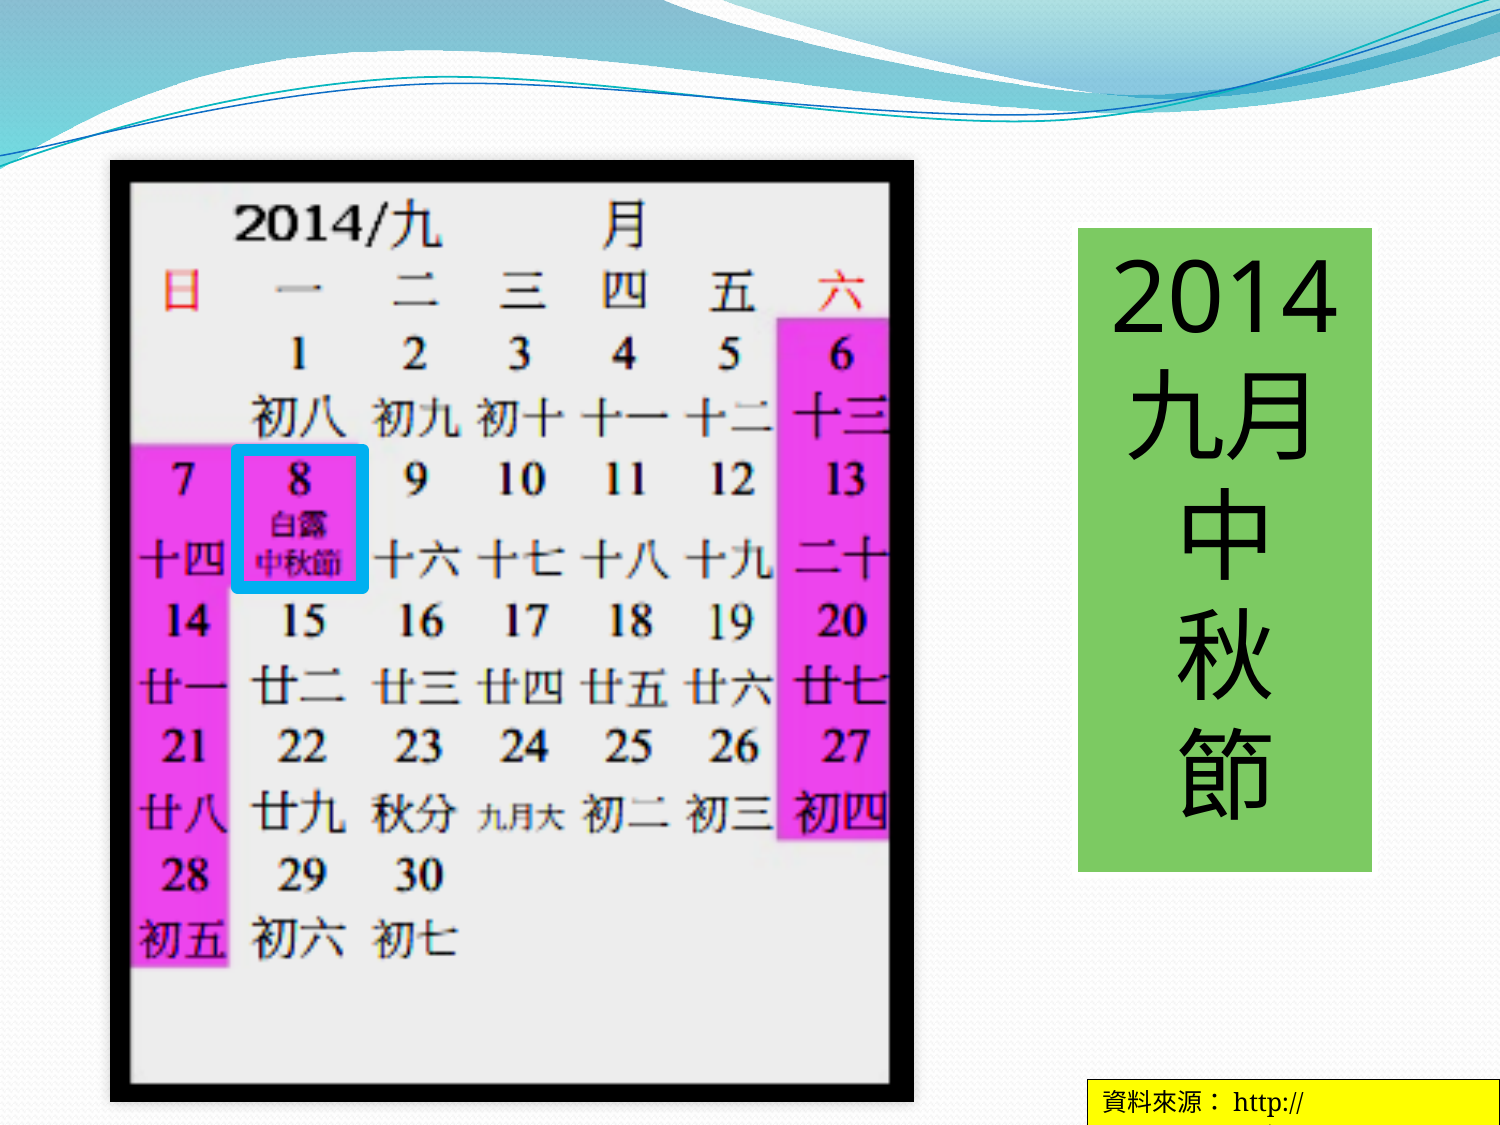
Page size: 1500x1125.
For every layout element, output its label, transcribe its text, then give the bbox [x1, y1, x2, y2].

text_box 資料來源：http://www.cpa.gov.tw [1087, 1079, 1500, 1125]
text_box 2014 九月 中 秋 節 [1072, 222, 1378, 878]
picture [124, 174, 900, 1088]
